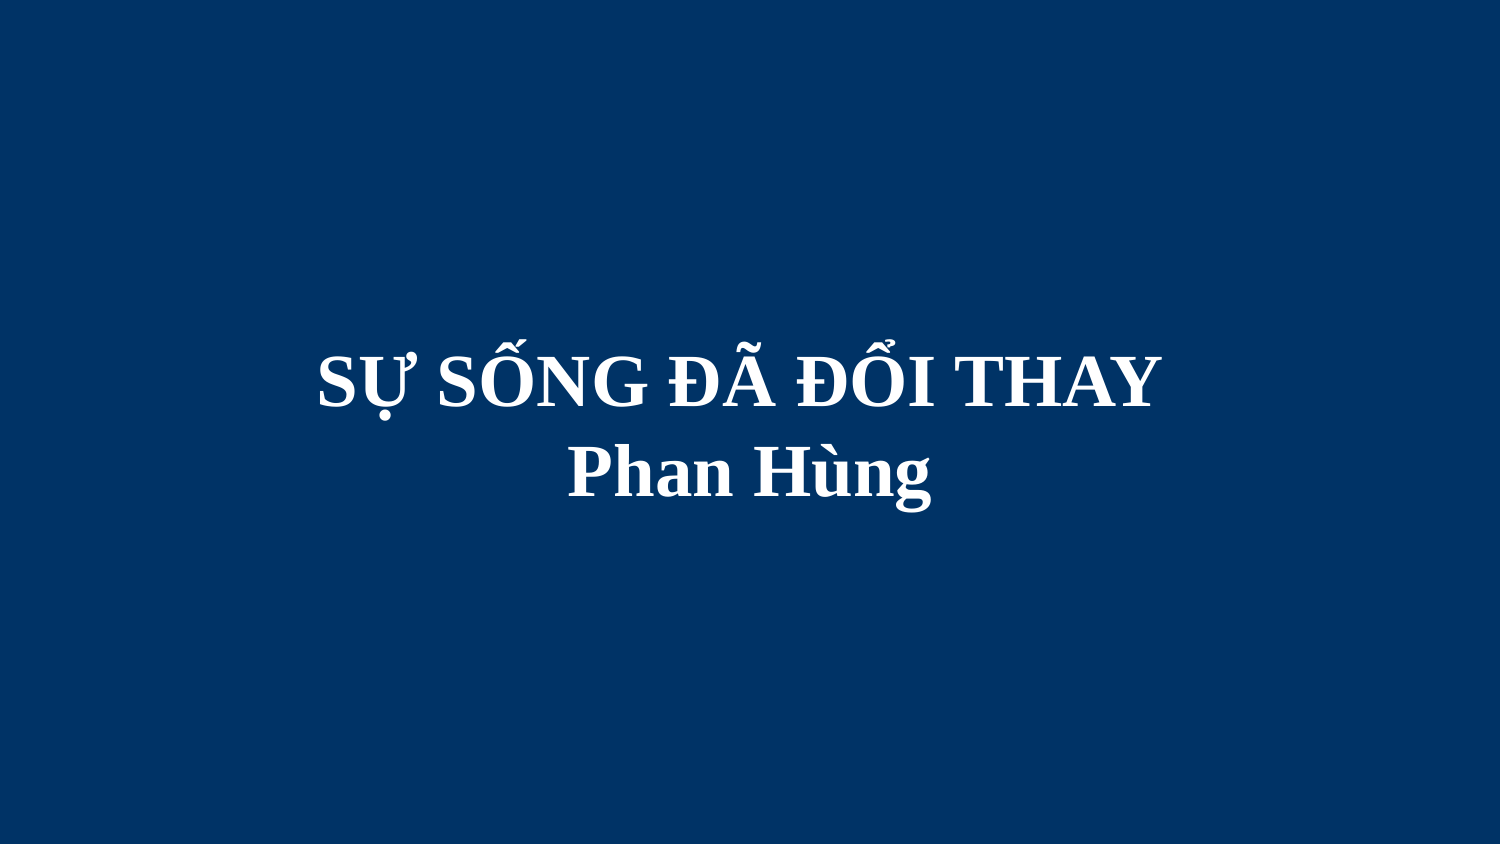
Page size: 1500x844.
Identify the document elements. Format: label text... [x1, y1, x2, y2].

title SỰ SỐNG ĐÃ ĐỔI THAY Phan Hùng [0, 0, 1500, 844]
